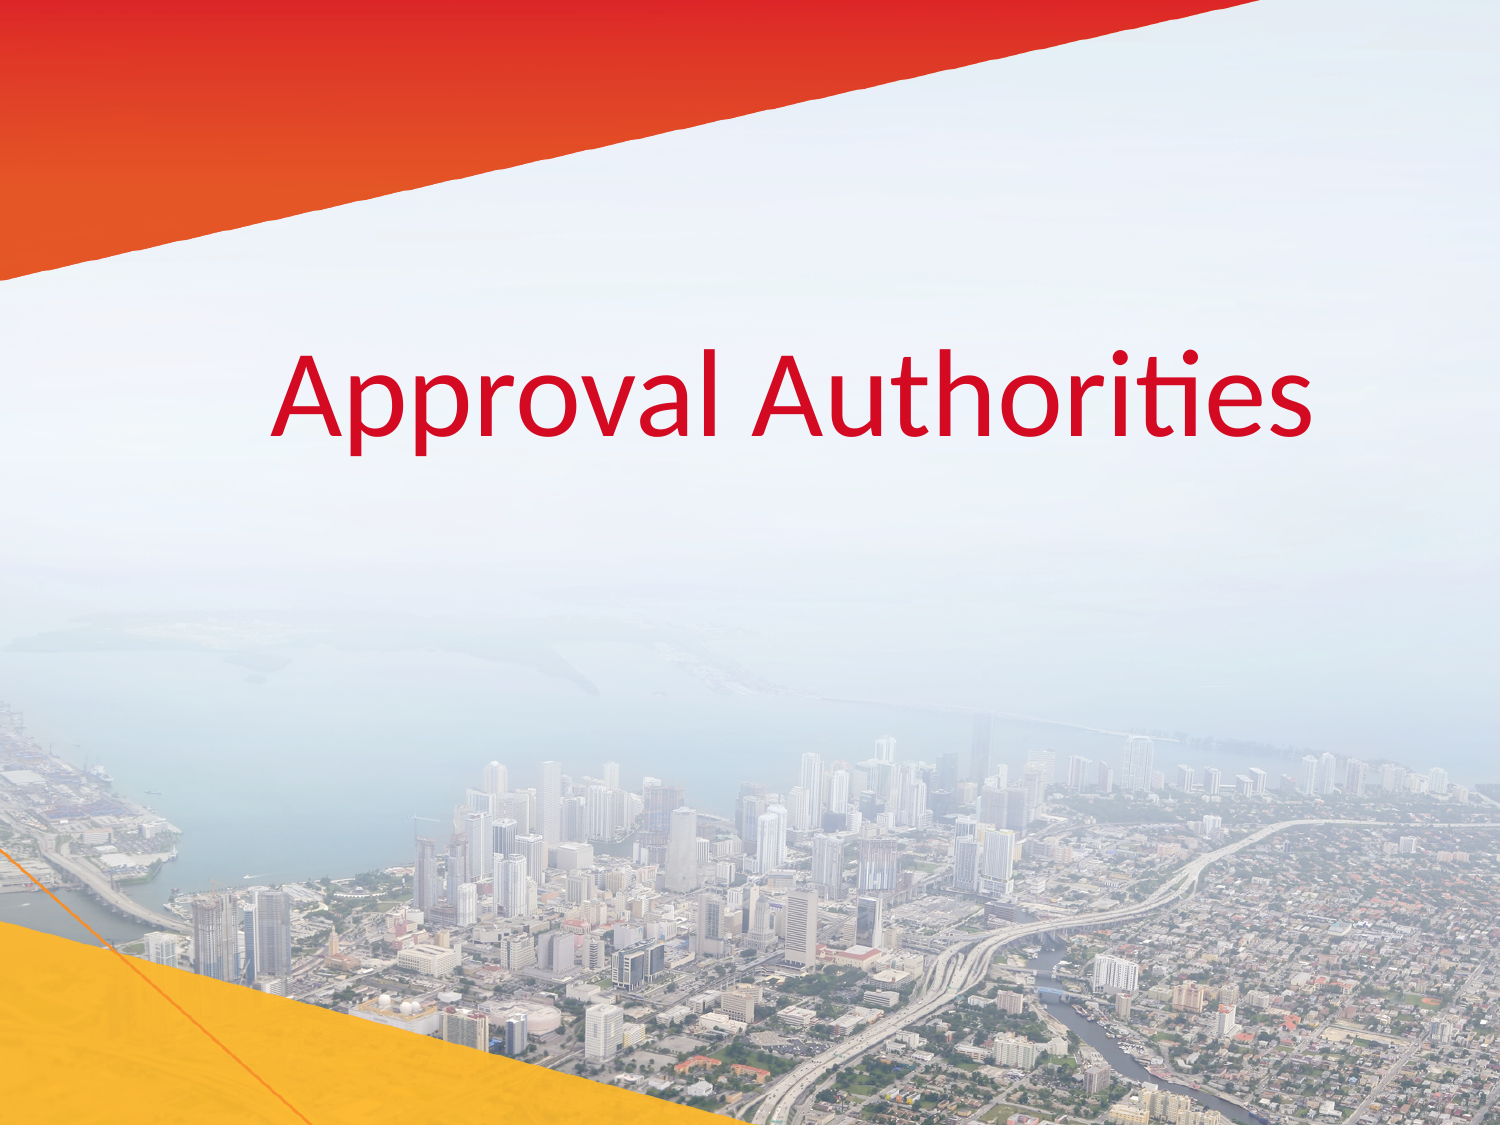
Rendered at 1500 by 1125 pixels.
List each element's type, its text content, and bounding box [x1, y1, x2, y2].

text_box Approval Authorities [206, 274, 1381, 499]
picture [0, 0, 1500, 1125]
